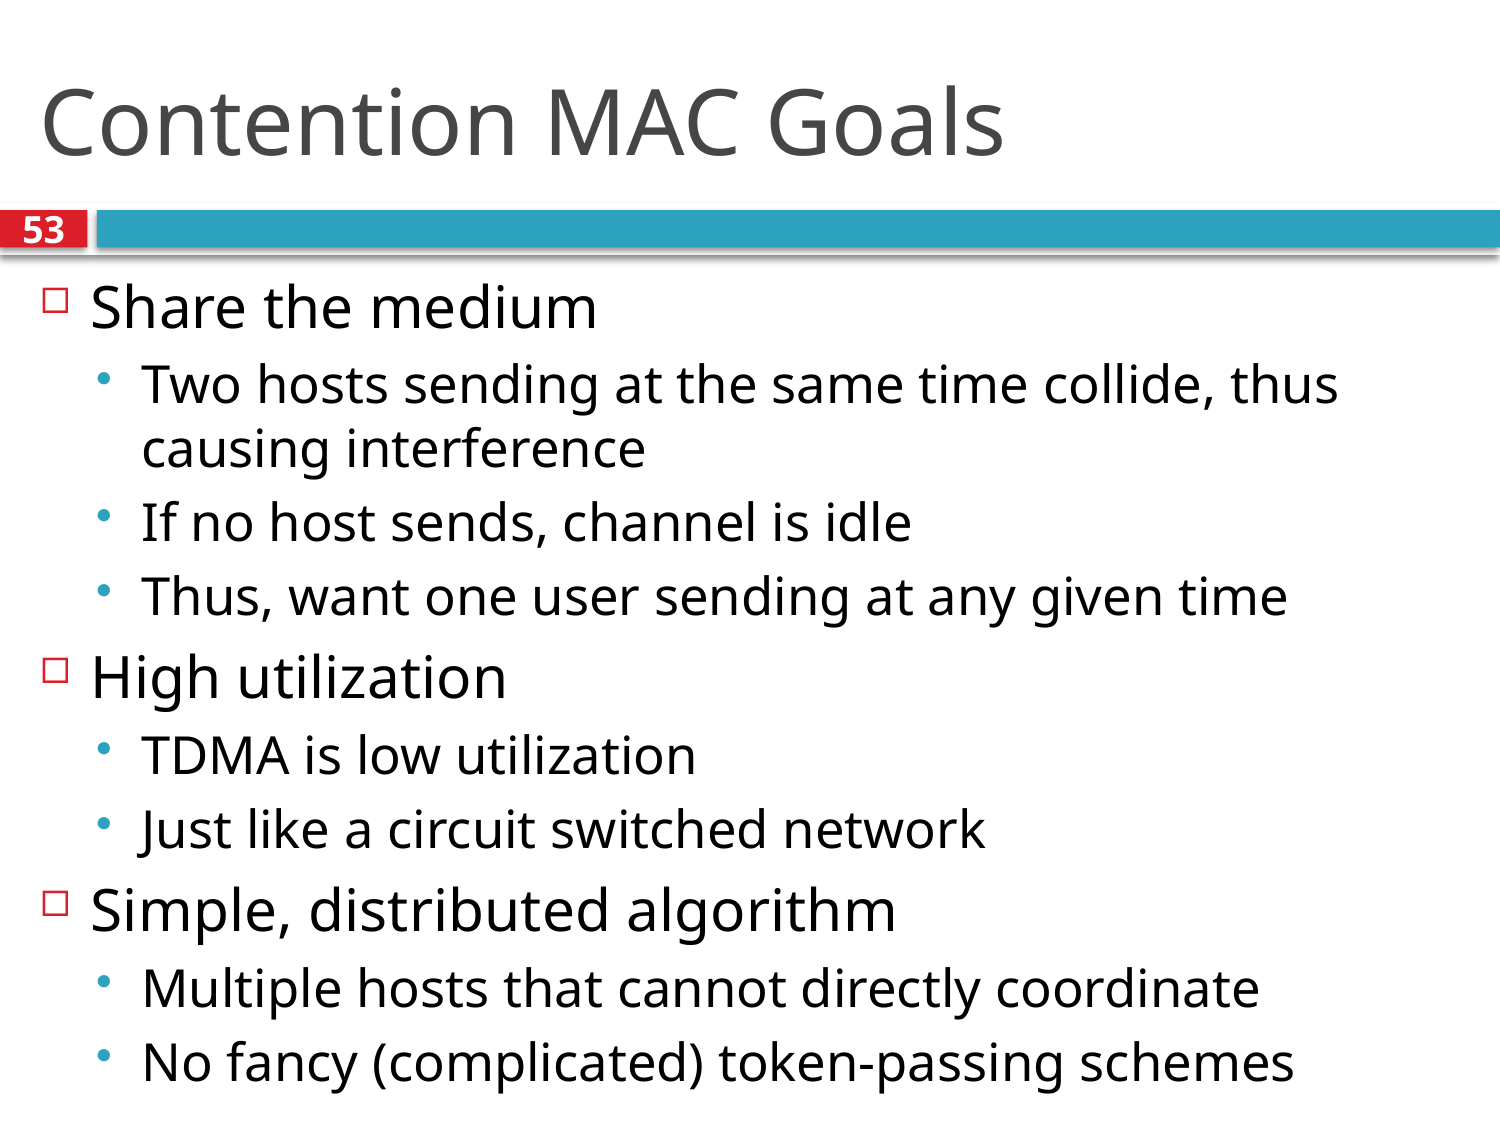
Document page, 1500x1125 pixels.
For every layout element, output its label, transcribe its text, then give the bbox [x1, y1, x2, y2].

list Share the medium Two hosts sending at the same time collide, thus causing interference If no host sends, channel is idle Thus, want one user sending at any given time High utilization TDMA is low utilization Just like a circuit switched network Simple, distributed algorithm Multiple hosts that cannot directly coordinate No fancy (complicated) token-passing schemes [24, 262, 1500, 1100]
slide_number 53 [0, 206, 88, 257]
title Contention MAC Goals [24, 37, 1475, 200]
